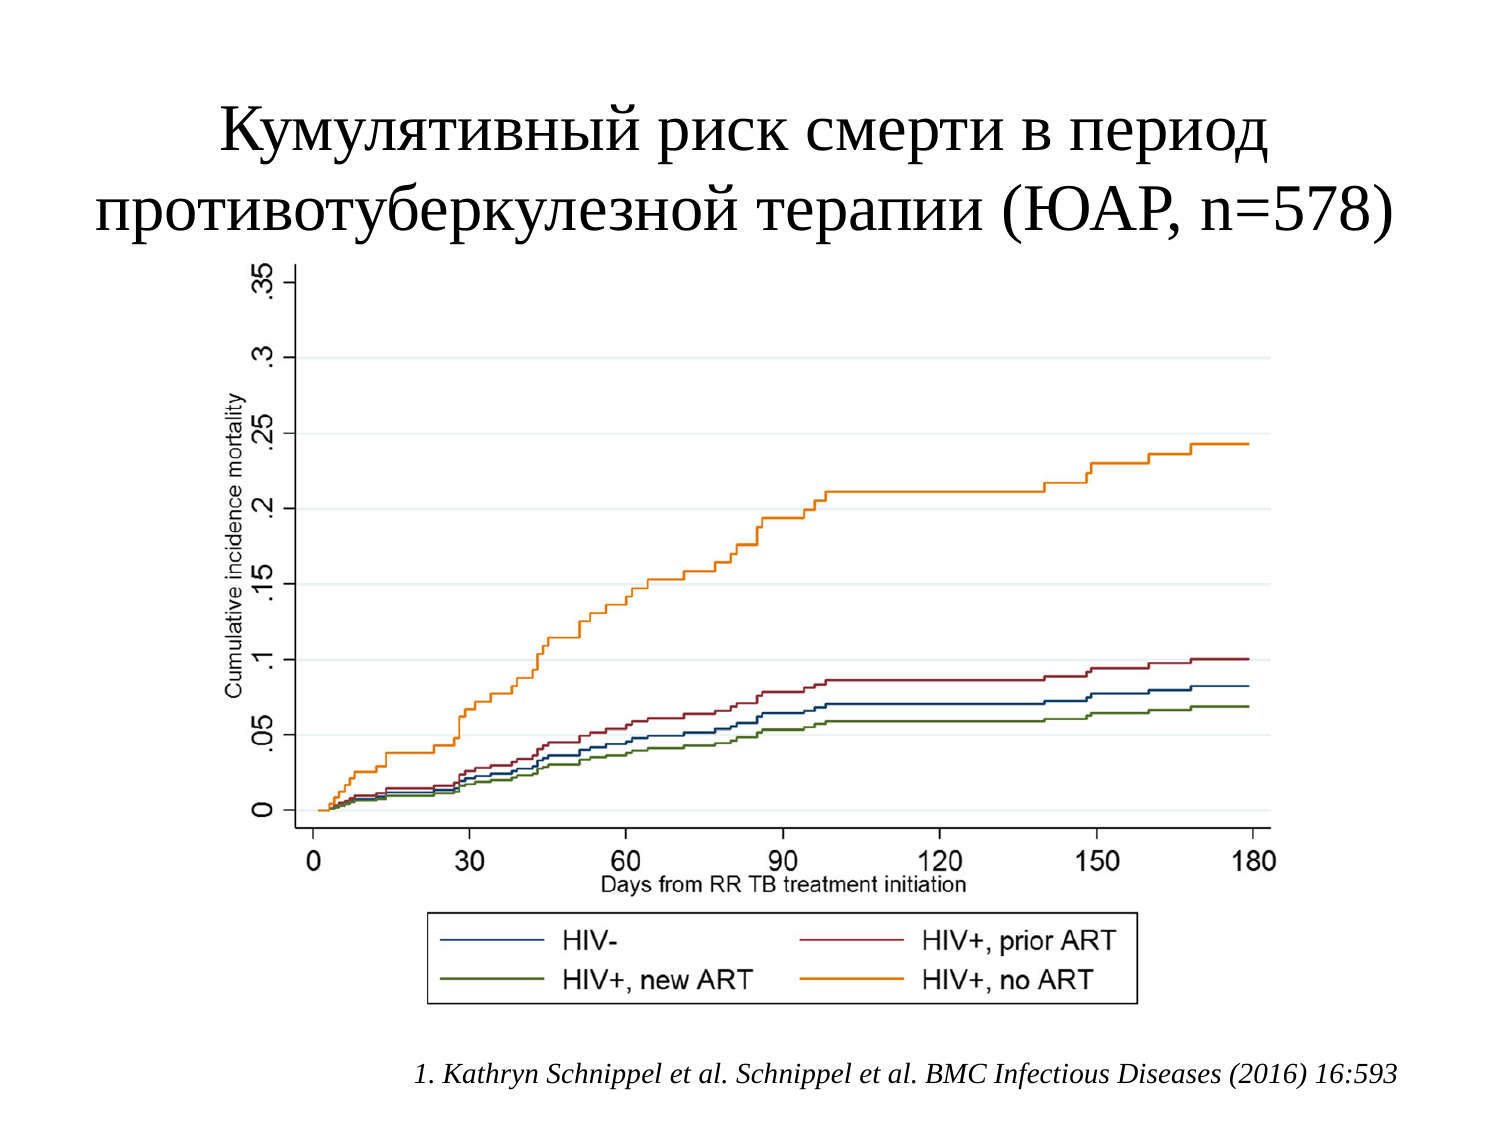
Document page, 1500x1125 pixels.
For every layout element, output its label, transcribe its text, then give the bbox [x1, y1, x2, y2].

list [223, 262, 1277, 1006]
text_box 1. Kathryn Schnippel et al. Schnippel et al. BMC Infectious Diseases (2016) 16:593 [171, 1046, 1414, 1097]
title Кумулятивный риск смерти в период противотуберкулезной терапии (ЮАР, n=578) [70, 70, 1421, 258]
